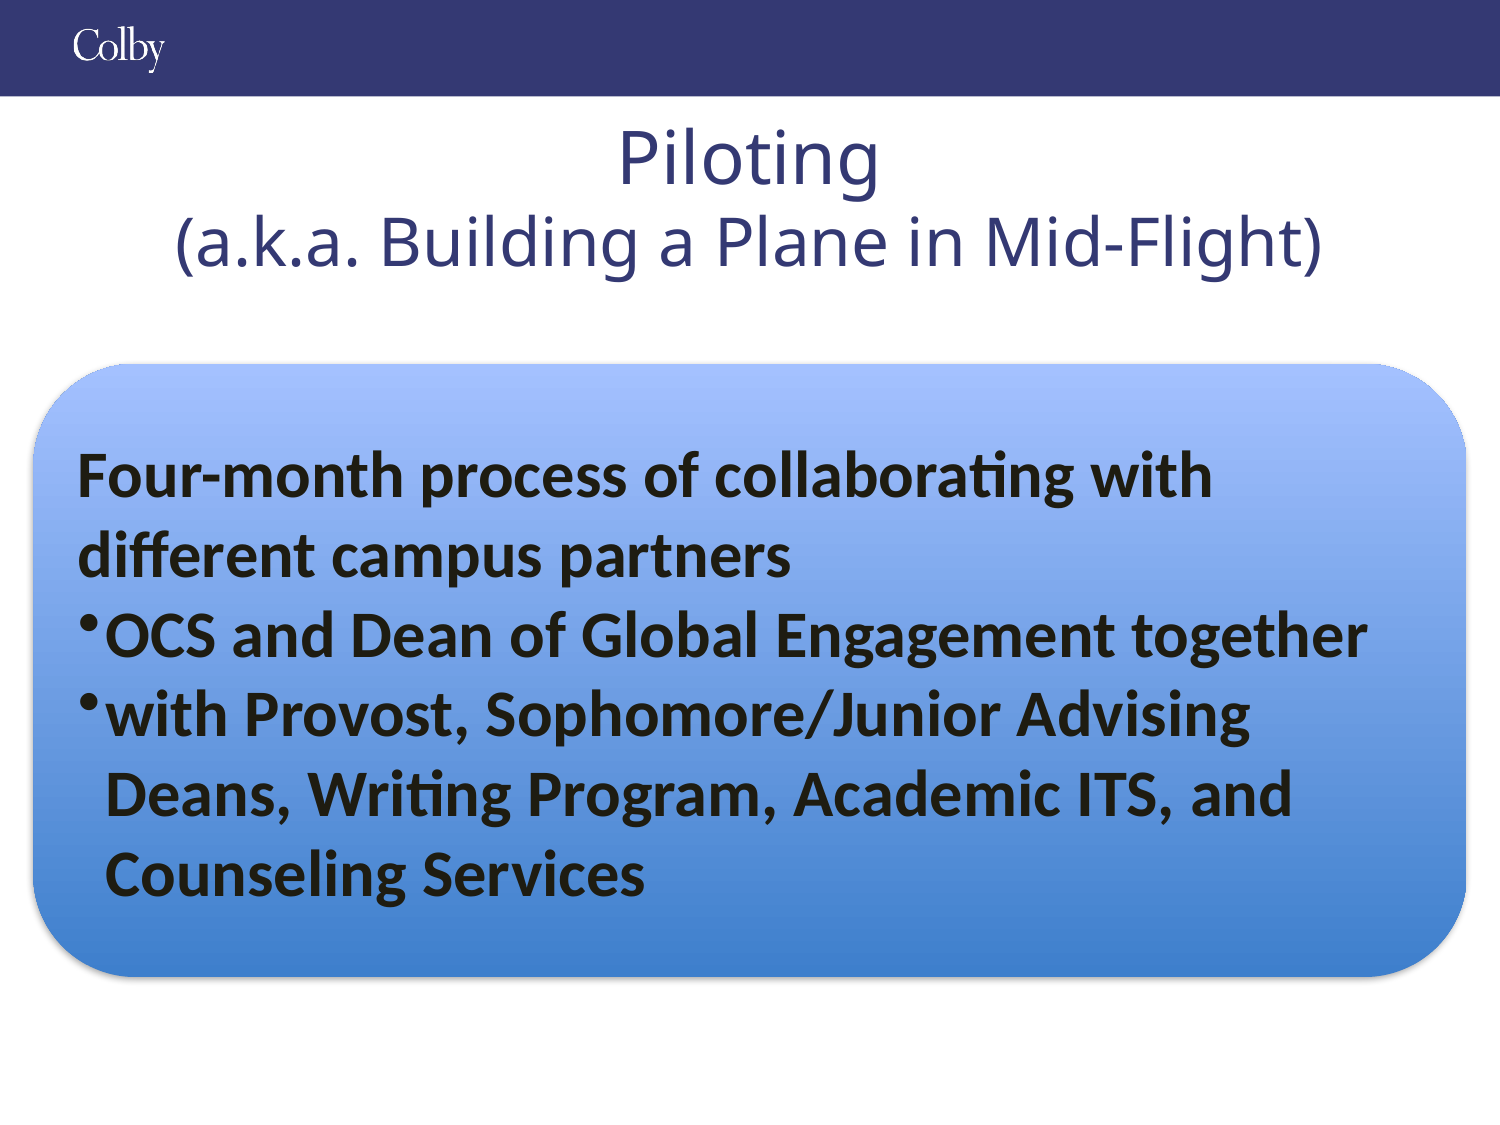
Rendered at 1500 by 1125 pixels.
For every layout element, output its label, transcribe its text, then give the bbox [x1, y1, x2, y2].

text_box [33, 363, 1467, 978]
title Piloting (a.k.a. Building a Plane in Mid-Flight) [75, 101, 1425, 289]
